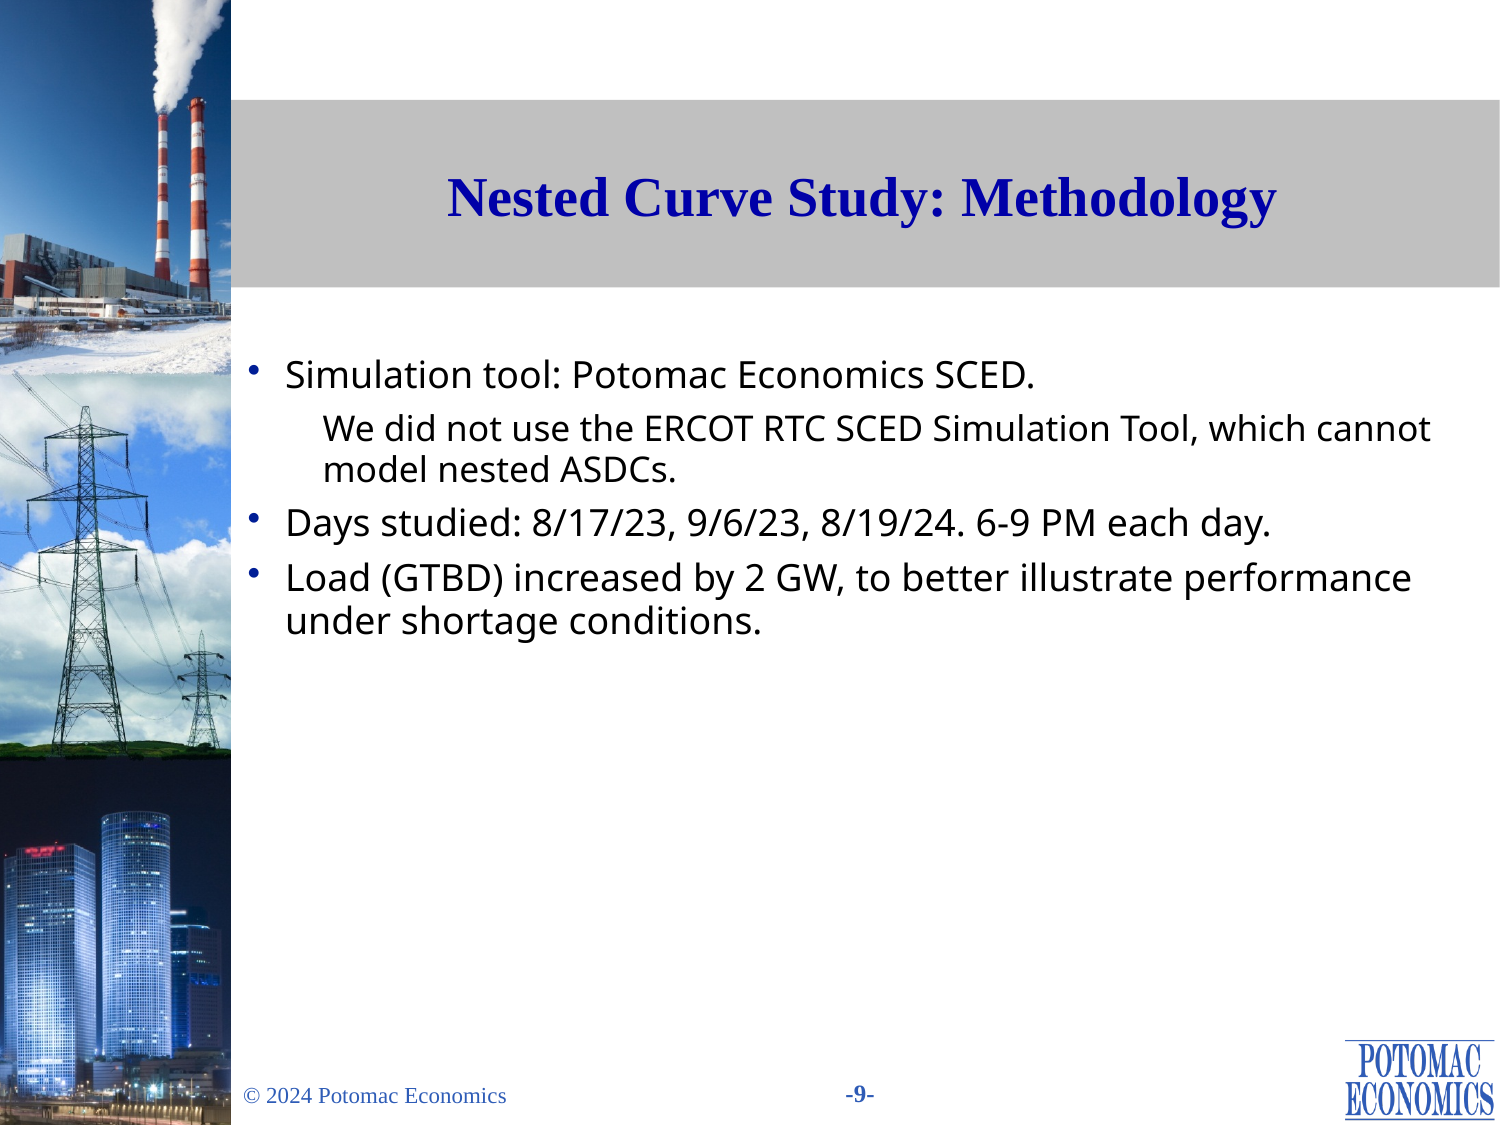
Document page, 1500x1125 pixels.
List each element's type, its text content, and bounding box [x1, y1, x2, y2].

picture [1344, 1039, 1496, 1122]
list Simulation tool: Potomac Economics SCED. We did not use the ERCOT RTC SCED Simulation Tool, which cannot model nested ASDCs. Days studied: 8/17/23, 9/6/23, 8/19/24. 6-9 PM each day. Load (GTBD) increased by 2 GW, to better illustrate performance under shortage conditions. [232, 289, 1493, 1040]
text_box Nested Curve Study: Methodology [224, 99, 1500, 288]
picture [0, 0, 231, 1125]
